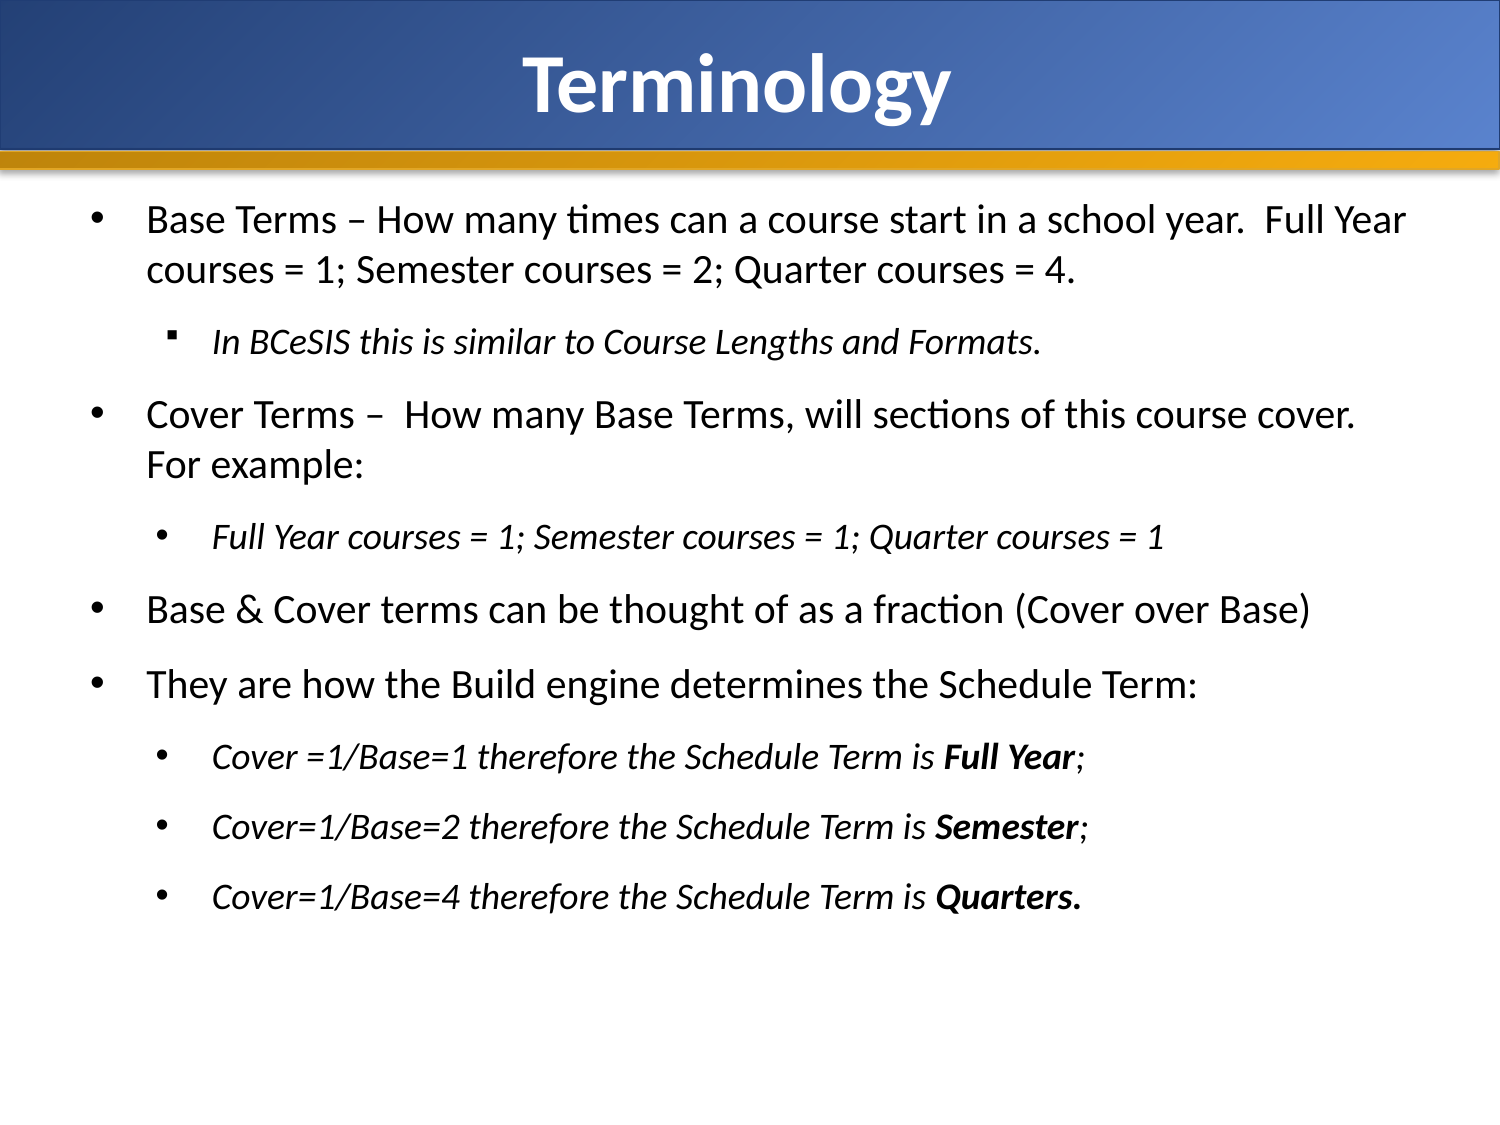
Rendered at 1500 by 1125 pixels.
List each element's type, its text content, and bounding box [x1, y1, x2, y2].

title Terminology [75, 21, 1425, 138]
list Base Terms – How many times can a course start in a school year. Full Year courses = 1; Semester courses = 2; Quarter courses = 4. In BCeSIS this is similar to Course Lengths and Formats. Cover Terms – How many Base Terms, will sections of this course cover. For example: Full Year courses = 1; Semester courses = 1; Quarter courses = 1 Base & Cover terms can be thought of as a fraction (Cover over Base) They are how the Build engine determines the Schedule Term: Cover =1/Base=1 therefore the Schedule Term is Full Year; Cover=1/Base=2 therefore the Schedule Term is Semester; Cover=1/Base=4 therefore the Schedule Term is Quarters. [75, 184, 1425, 1071]
